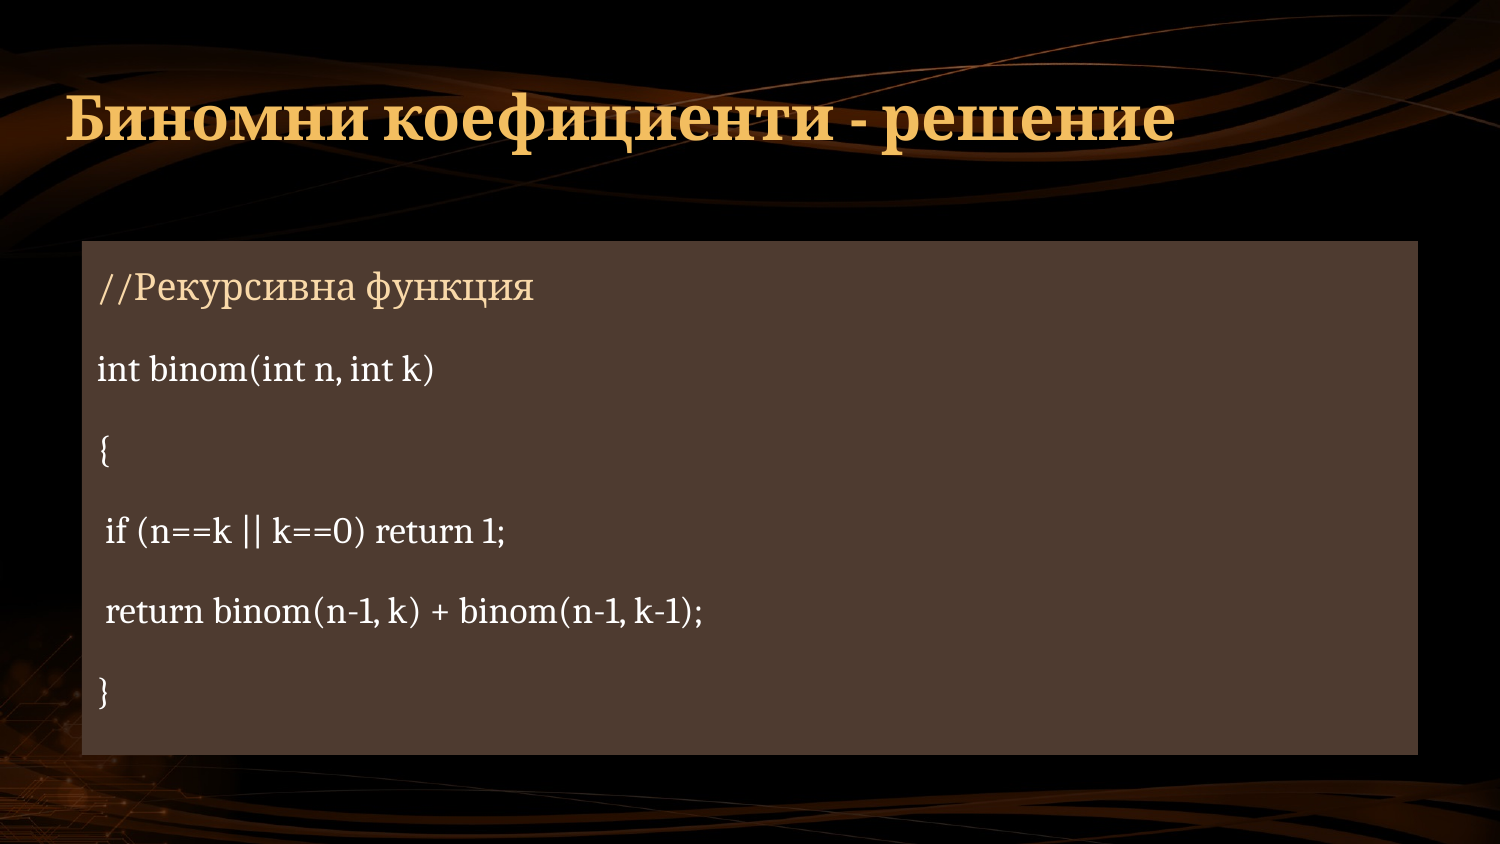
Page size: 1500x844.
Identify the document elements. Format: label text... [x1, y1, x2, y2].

title Биномни коефициенти - решение [51, 72, 1449, 167]
picture [0, 0, 1500, 844]
text_box //Рекурсивна функция int binom(int n, int k) { if (n==k || k==0) return 1; return binom(n-1, k) + binom(n-1, k-1); } [81, 241, 1418, 755]
